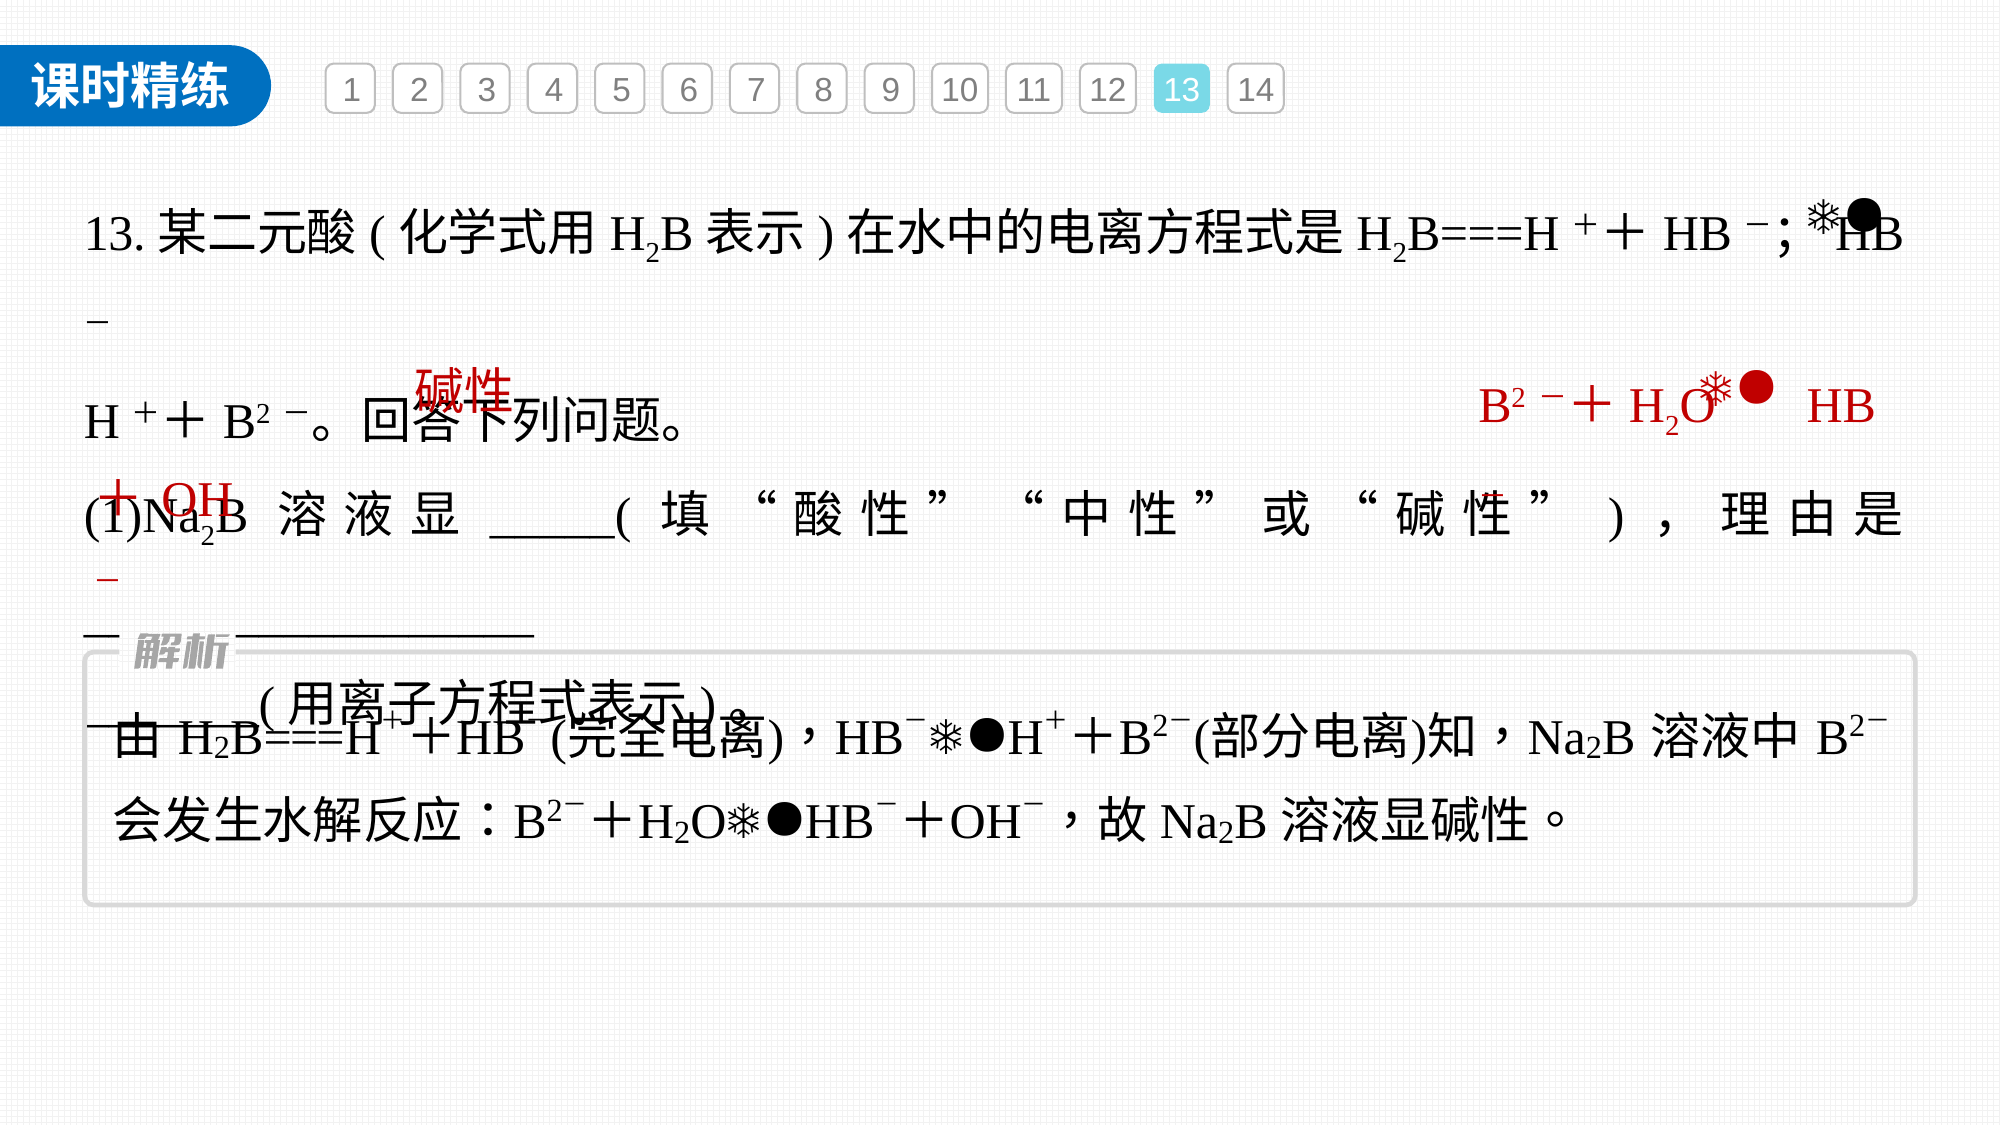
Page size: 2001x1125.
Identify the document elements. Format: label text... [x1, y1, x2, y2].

text_box 6 [661, 62, 713, 114]
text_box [112, 704, 1888, 881]
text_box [1698, 356, 1858, 427]
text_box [84, 633, 1916, 906]
text_box ＋OH－ [79, 428, 260, 534]
text_box 13 [1152, 62, 1211, 114]
text_box 12 [1078, 62, 1138, 114]
text_box 14 [1226, 62, 1285, 114]
text_box 11 [1004, 62, 1064, 114]
text_box 5 [594, 62, 646, 114]
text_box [1806, 184, 1965, 255]
text_box 13.某二元酸(化学式用H2B表示)在水中的电离方程式是H2B===H＋＋HB－；HB－ H＋＋B2－。回答下列问题。 (1)Na2B溶液显_____(填“酸性”“中性”或“碱性”)，理由是__________________ _______(用离子方程式表示)。 [63, 156, 1936, 741]
text_box 9 [863, 62, 916, 114]
text_box 2 [391, 62, 444, 114]
text_box 8 [796, 62, 848, 114]
text_box B2－＋H2O HB－ [1463, 331, 1896, 449]
text_box 1 [324, 62, 376, 114]
text_box 碱性 [399, 352, 530, 428]
text_box 4 [526, 62, 579, 114]
text_box 3 [459, 62, 511, 114]
text_box 10 [930, 62, 990, 114]
text_box 7 [728, 62, 781, 114]
